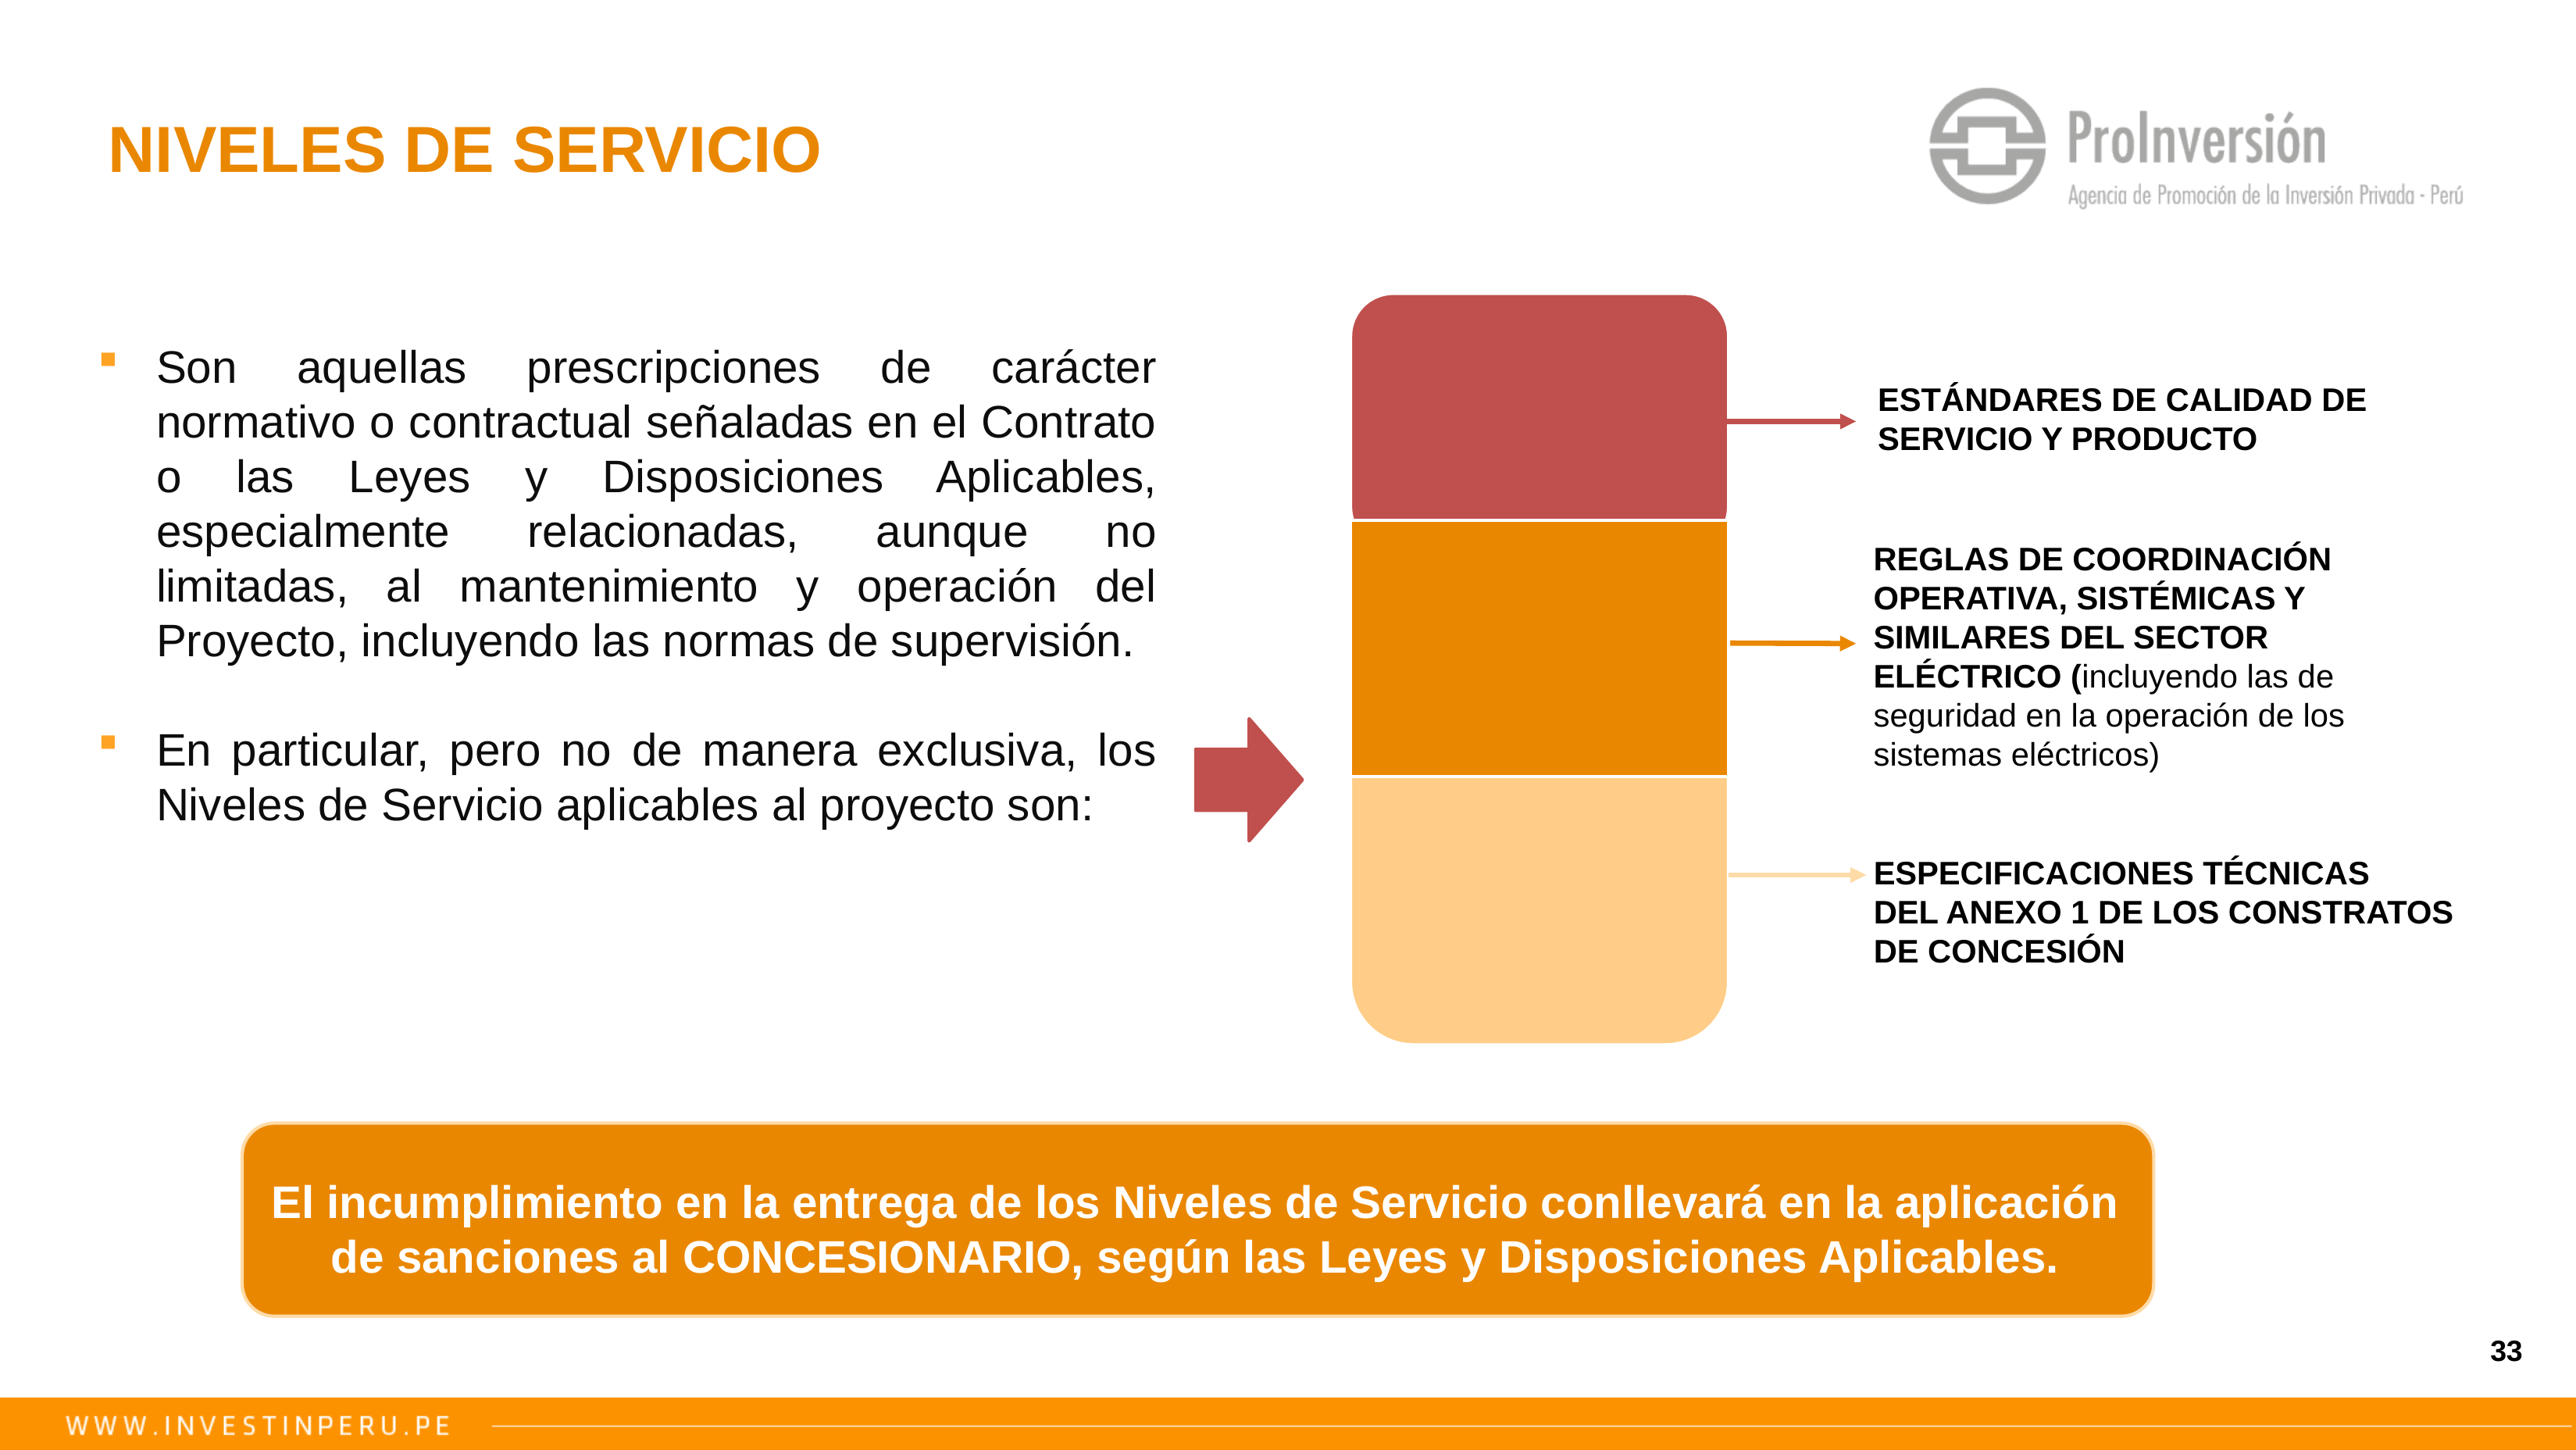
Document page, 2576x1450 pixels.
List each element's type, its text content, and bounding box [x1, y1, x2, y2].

text_box [440, 323, 1346, 384]
text_box [240, 1121, 2156, 1318]
text_box El incumplimiento en la entrega de los Niveles de Servicio conllevará en la aplicación de sanciones al CONCESIONARIO, según las Leyes y Disposiciones Aplicables. [240, 1166, 2152, 1288]
picture [0, 0, 2576, 1450]
text_box 33 [2341, 1326, 2535, 1395]
text_box [1193, 716, 1304, 843]
text_box NIVELES DE SERVICIO [97, 102, 834, 191]
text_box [1350, 293, 2535, 1045]
text_box Son aquellas prescripciones de carácter normativo o contractual señaladas en el Contrato o las Leyes y Disposiciones Aplicables, especialmente relacionadas, aunque no limitadas, al mantenimiento y operación del Proyecto, incluyendo las normas de supervisión. En particular, pero no de manera exclusiva, los Niveles de Servicio aplicables al proyecto son: [86, 331, 1169, 891]
